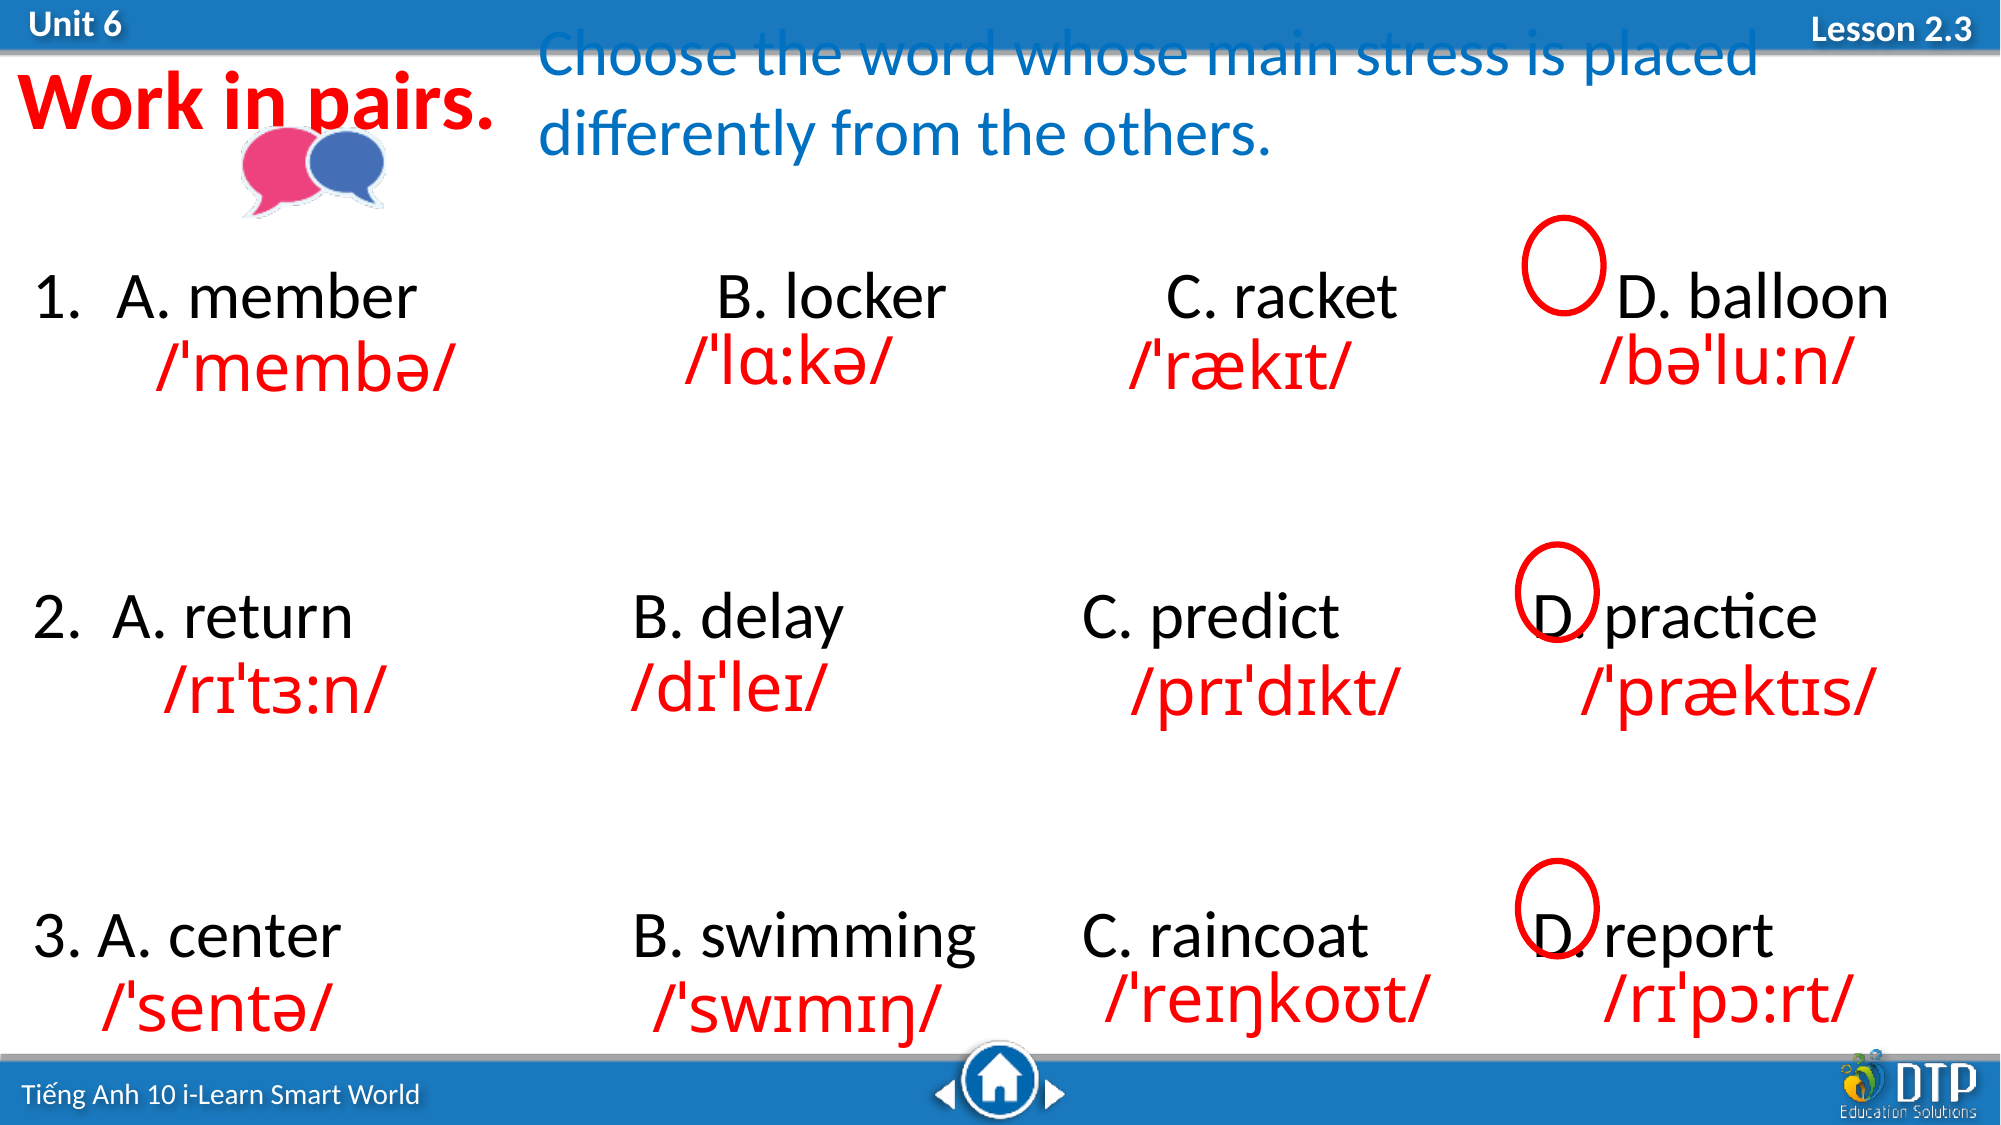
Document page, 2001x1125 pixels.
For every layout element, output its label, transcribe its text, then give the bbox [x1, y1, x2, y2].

text_box [1516, 859, 1598, 958]
text_box A. member B. locker C. racket D. balloon 2. A. return B. delay C. predict D. practice 3. A. center B. swimming C. raincoat D. report [17, 164, 1996, 979]
text_box /rɪˈtɜ:n/ [131, 599, 536, 735]
picture [0, 0, 2001, 1125]
text_box /ˈlɑ:kə/ [669, 270, 1090, 406]
text_box Work in pairs. [2, 39, 513, 154]
text_box Choose the word whose main stress is placed differently from the others. [523, 0, 2000, 256]
text_box [1516, 543, 1598, 642]
text_box /ˈsentə/ [86, 917, 524, 1052]
text_box /rɪˈpɔ:rt/ [1571, 908, 1966, 1044]
text_box /prɪˈdɪkt/ [1115, 601, 1551, 737]
text_box /ˈmembə/ [123, 277, 529, 412]
text_box /dɪˈleɪ/ [615, 597, 1036, 733]
text_box /bəˈlu:n/ [1550, 270, 1915, 406]
text_box /ˈpræktɪs/ [1565, 601, 1996, 737]
text_box /ˈswɪmɪŋ/ [638, 918, 1059, 1054]
text_box /ˈreɪŋkoʊt/ [1089, 908, 1525, 1044]
text_box /ˈrækɪt/ [1113, 275, 1533, 411]
text_box [1523, 216, 1605, 312]
